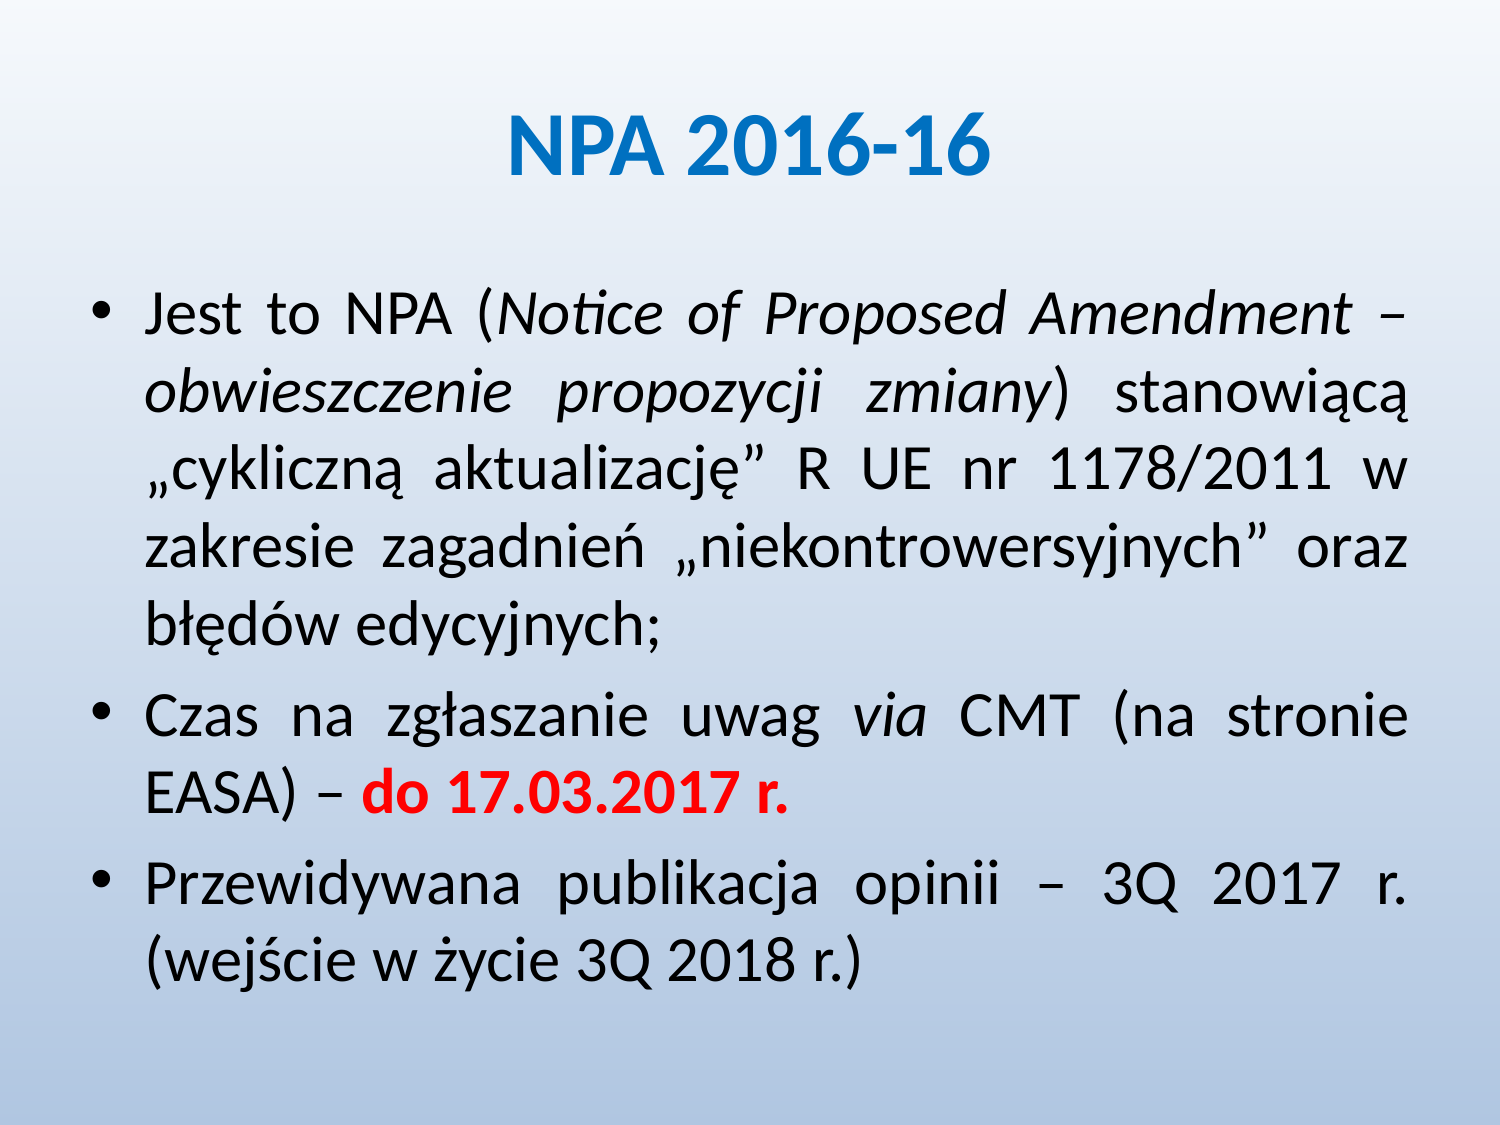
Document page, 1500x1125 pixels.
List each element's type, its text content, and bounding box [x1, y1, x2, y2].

title NPA 2016-16 [75, 45, 1425, 233]
list Jest to NPA (Notice of Proposed Amendment – obwieszczenie propozycji zmiany) stanowiącą „cykliczną aktualizację” R UE nr 1178/2011 w zakresie zagadnień „niekontrowersyjnych” oraz błędów edycyjnych; Czas na zgłaszanie uwag via CMT (na stronie EASA) – do 17.03.2017 r. Przewidywana publikacja opinii – 3Q 2017 r. (wejście w życie 3Q 2018 r.) [75, 262, 1425, 1005]
